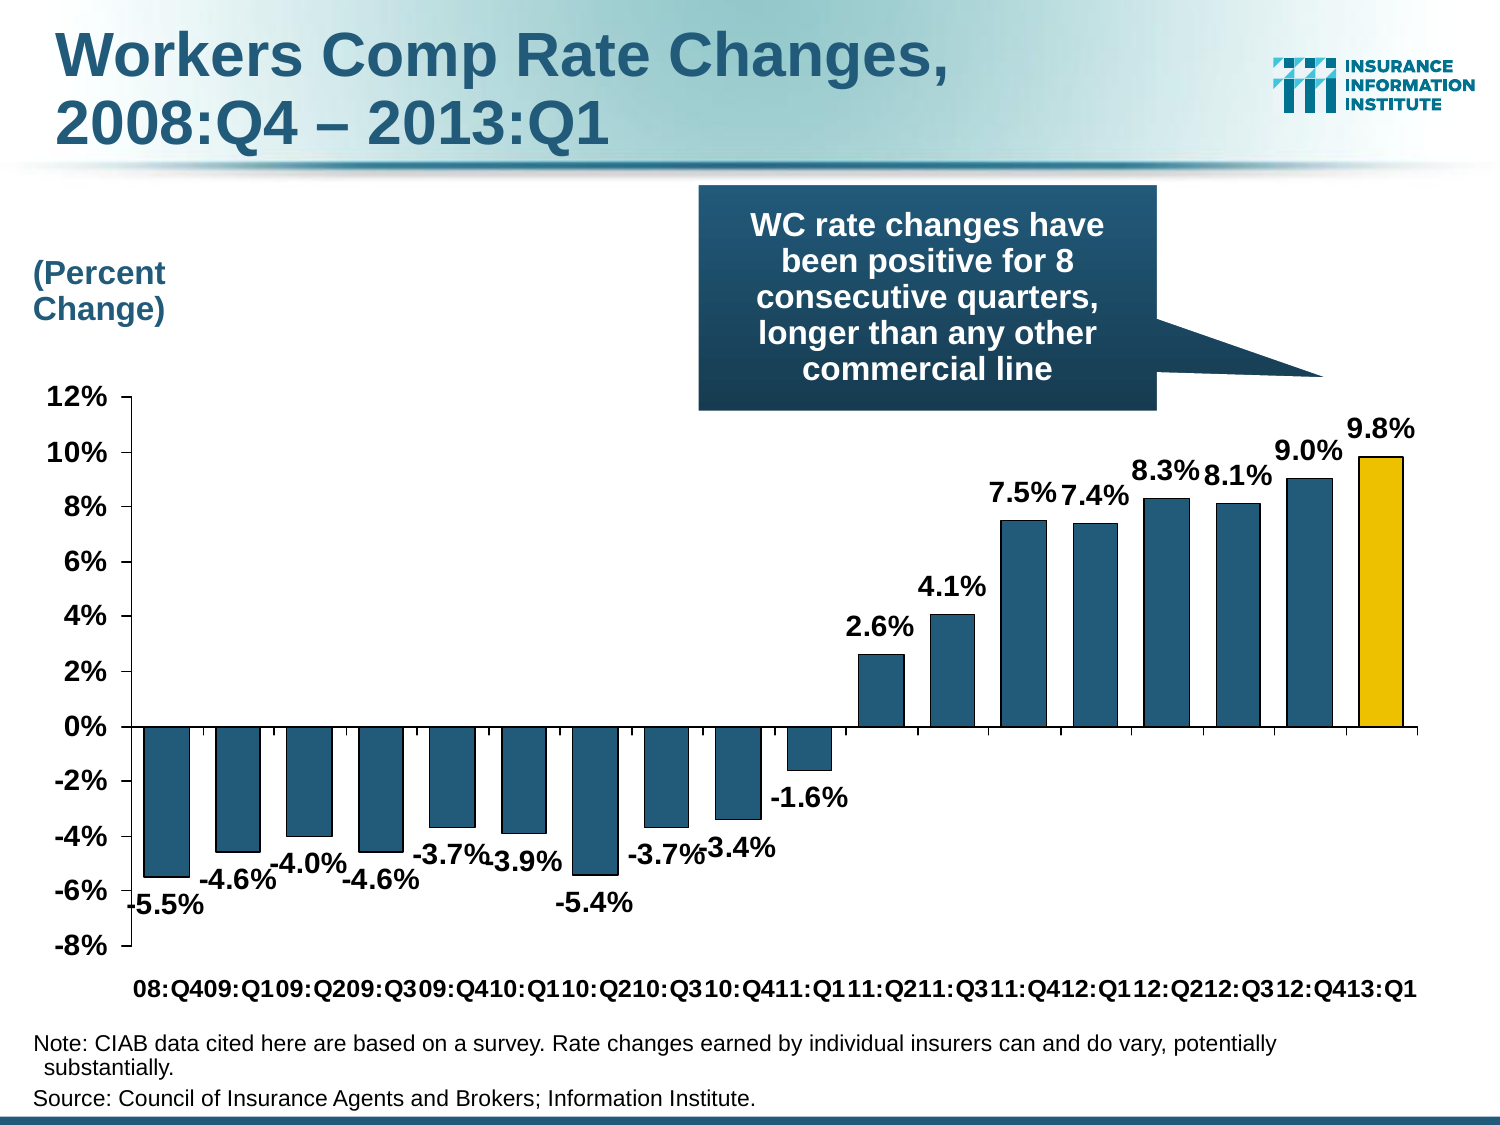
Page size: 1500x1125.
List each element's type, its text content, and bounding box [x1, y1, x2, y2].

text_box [33, 336, 1449, 1021]
text_box WC rate changes have been positive for 8 consecutive quarters, longer than any other commercial line [696, 182, 1211, 335]
text_box Note: CIAB data cited here are based on a survey. Rate changes earned by individual insurers can and do vary, potentially substantially. [0, 1031, 1416, 1104]
picture [0, 0, 1500, 189]
title Workers Comp Rate Changes, 2008:Q4 – 2013:Q1 [47, 19, 1333, 162]
text_box Source: Council of Insurance Agents and Brokers; Information Institute. [0, 1104, 1355, 1125]
text_box (Percent Change) [32, 255, 212, 328]
